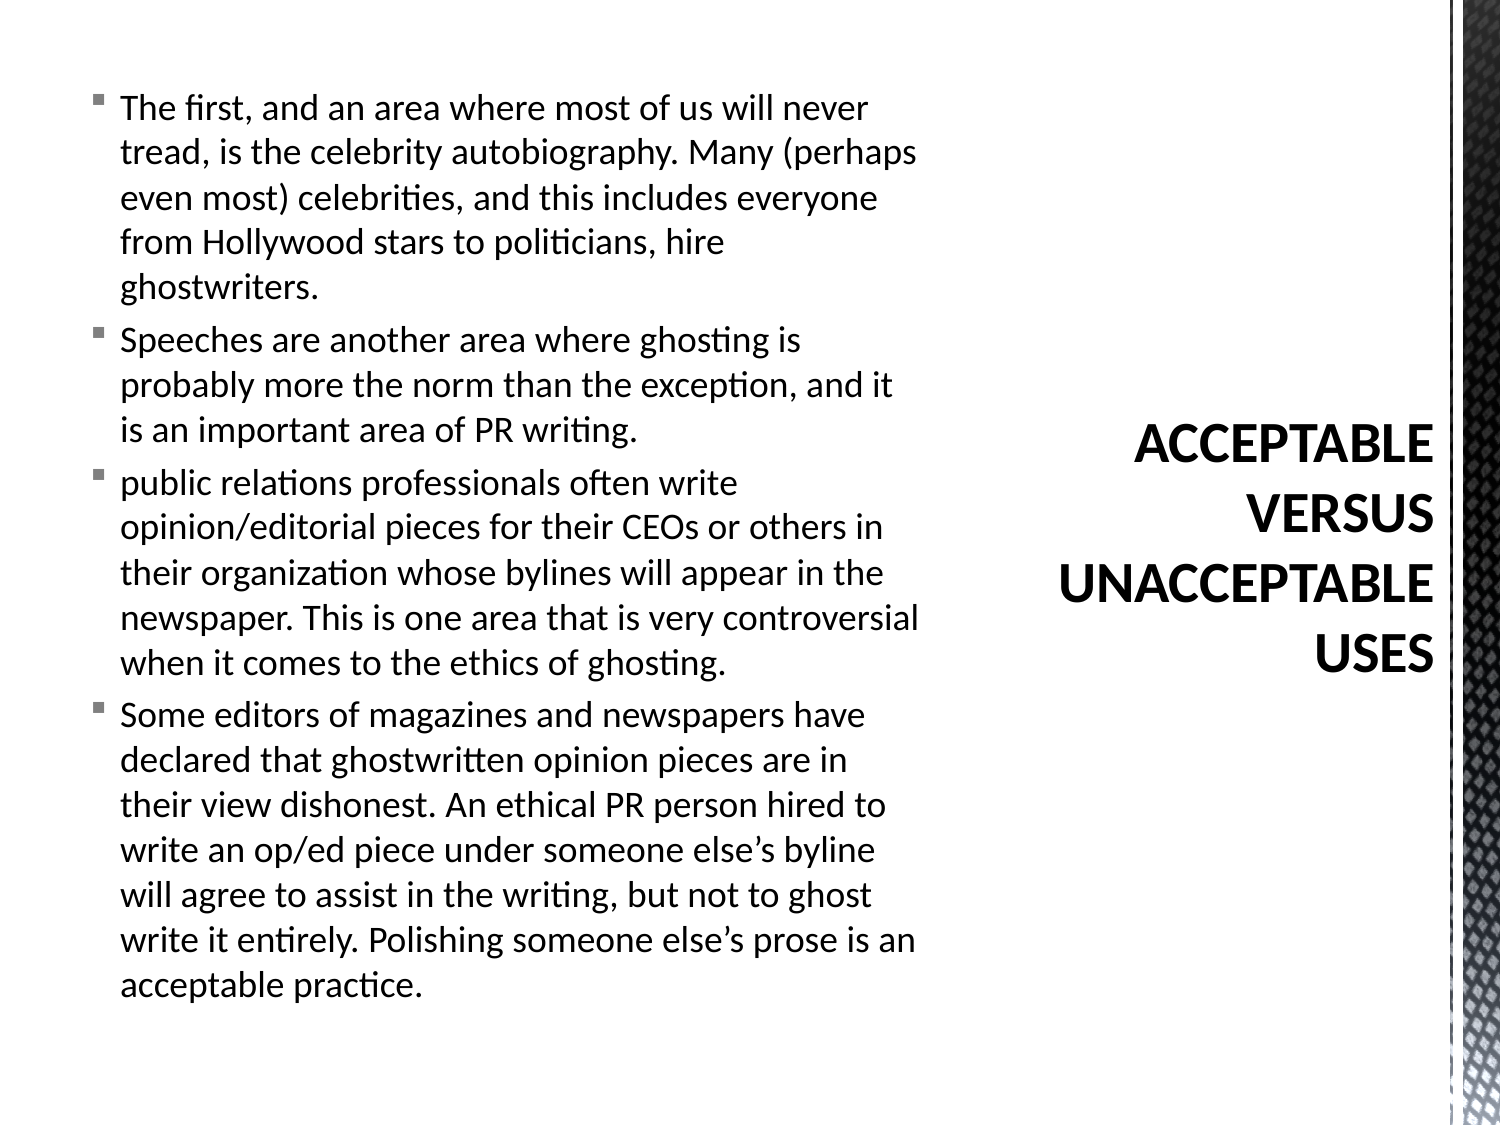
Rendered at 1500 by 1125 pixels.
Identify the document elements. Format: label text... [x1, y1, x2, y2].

title ACCEPTABLE VERSUS UNACCEPTABLE USES [987, 75, 1450, 1013]
list The first, and an area where most of us will never tread, is the celebrity autobiography. Many (perhaps even most) celebrities, and this includes everyone from Hollywood stars to politicians, hire ghostwriters. Speeches are another area where ghosting is probably more the norm than the exception, and it is an important area of PR writing. public relations professionals often write opinion/editorial pieces for their CEOs or others in their organization whose bylines will appear in the newspaper. This is one area that is very controversial when it comes to the ethics of ghosting. Some editors of magazines and newspapers have declared that ghostwritten opinion pieces are in their view dishonest. An ethical PR person hired to write an op/ed piece under someone else’s byline will agree to assist in the writing, but not to ghost write it entirely. Polishing someone else’s prose is an acceptable practice. [75, 75, 938, 1013]
picture [1447, 0, 1500, 1125]
